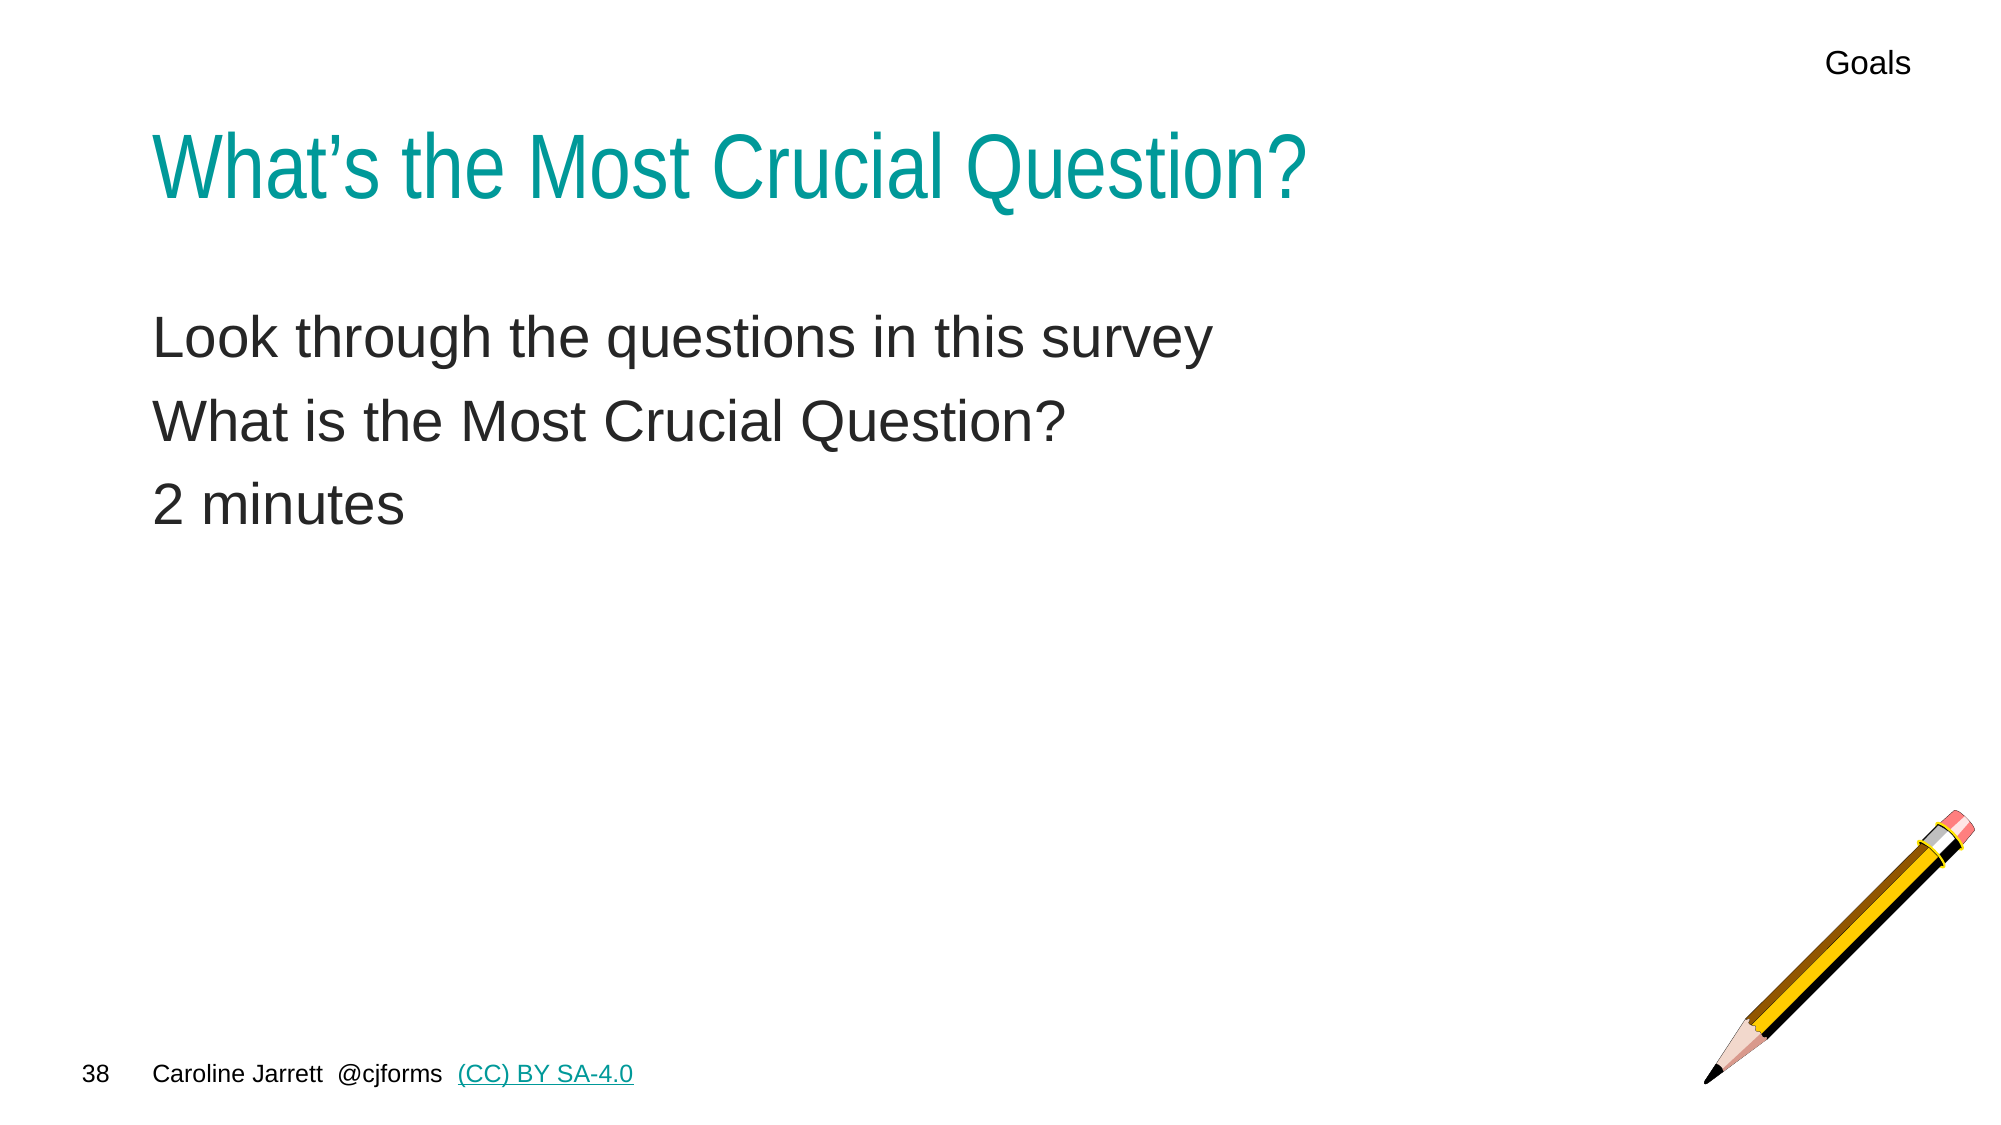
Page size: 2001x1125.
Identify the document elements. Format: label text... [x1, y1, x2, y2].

title What’s the Most Crucial Question? [137, 59, 1863, 278]
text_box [1747, 21, 1986, 98]
list Look through the questions in this survey What is the Most Crucial Question? 2 minutes [137, 299, 1863, 1014]
picture [1702, 806, 1979, 1086]
